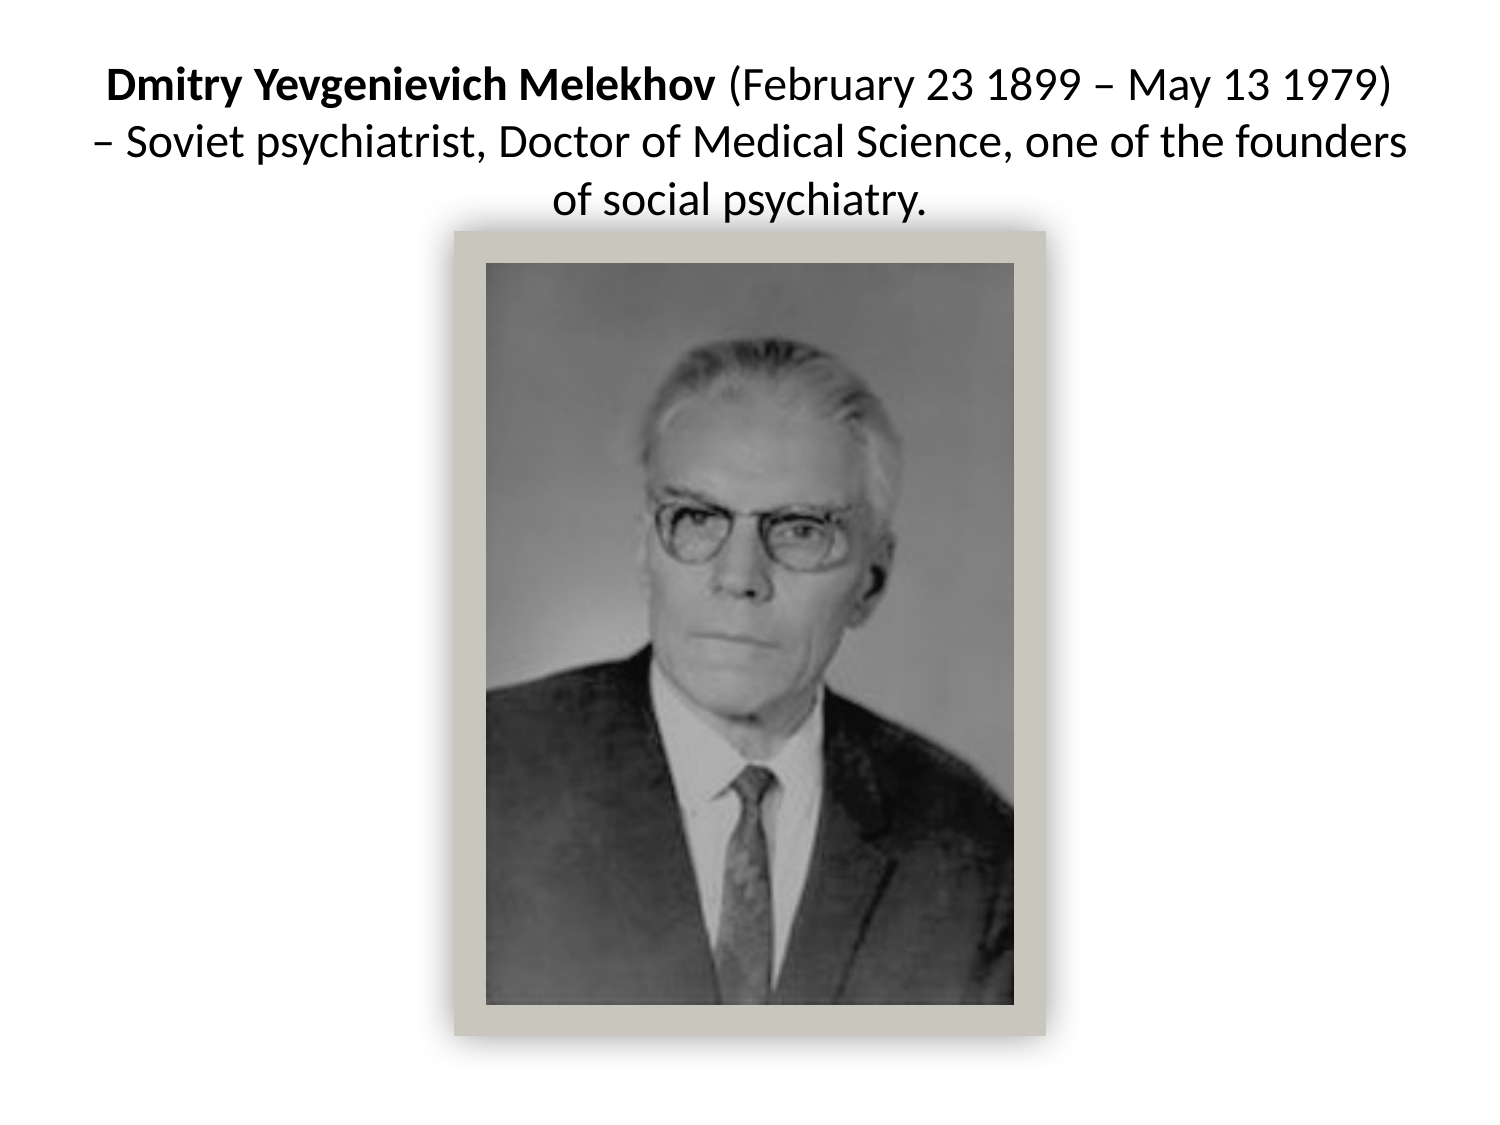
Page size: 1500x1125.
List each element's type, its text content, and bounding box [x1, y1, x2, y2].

title Dmitry Yevgenievich Melekhov (February 23 1899 – May 13 1979) – Soviet psychiatrist, Doctor of Medical Science, one of the founders of social psychiatry. [75, 45, 1425, 233]
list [485, 262, 1015, 1006]
